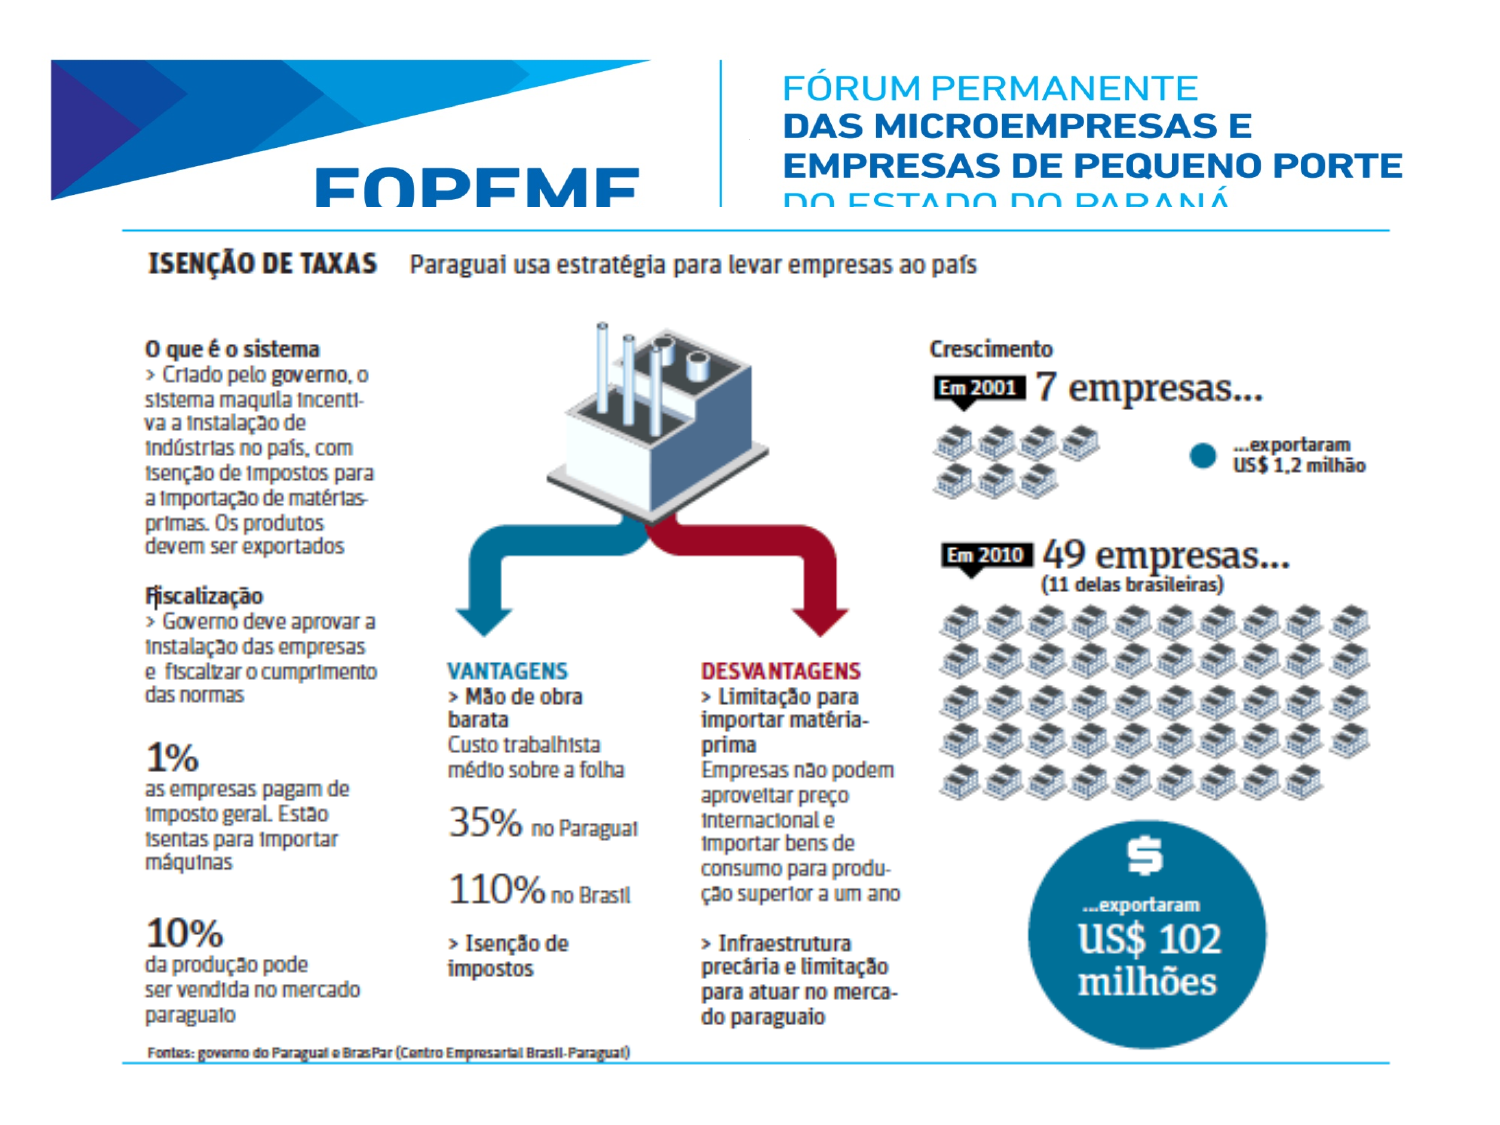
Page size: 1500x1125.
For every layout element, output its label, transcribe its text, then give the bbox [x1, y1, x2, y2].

title . [75, 45, 1425, 206]
picture [29, 42, 1424, 235]
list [64, 207, 1448, 1095]
